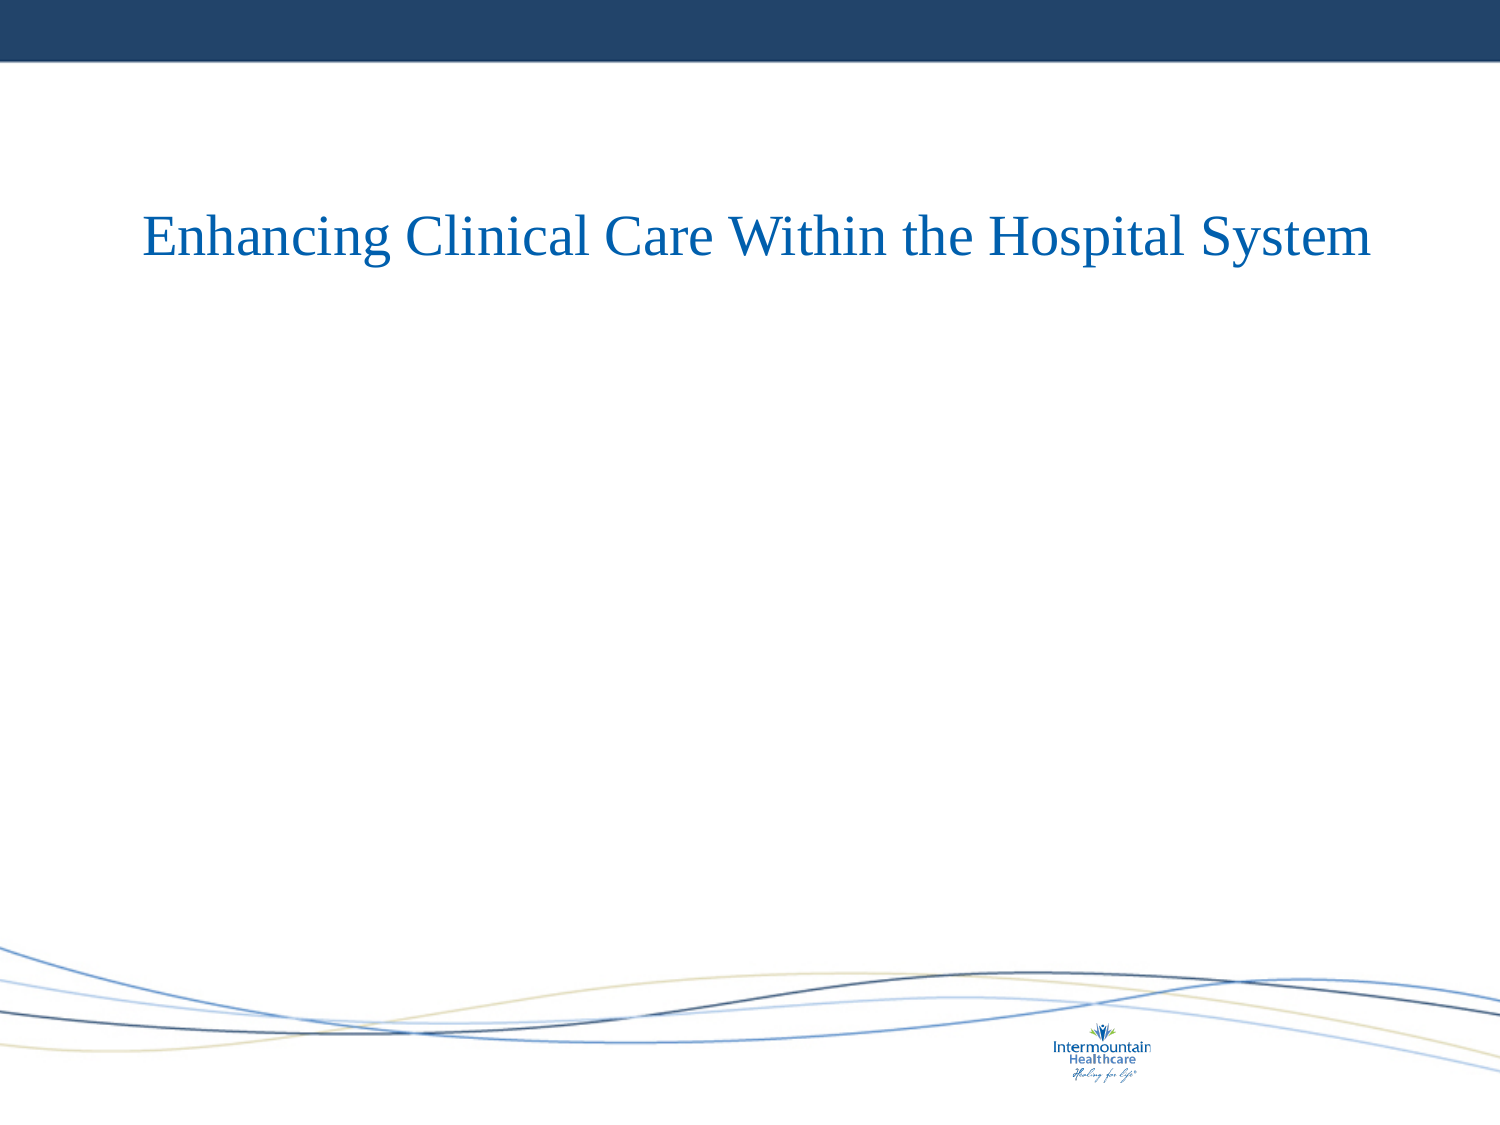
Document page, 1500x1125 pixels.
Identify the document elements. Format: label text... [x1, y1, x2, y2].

picture [0, 0, 1500, 1125]
title Enhancing Clinical Care Within the Hospital System [112, 138, 1388, 327]
